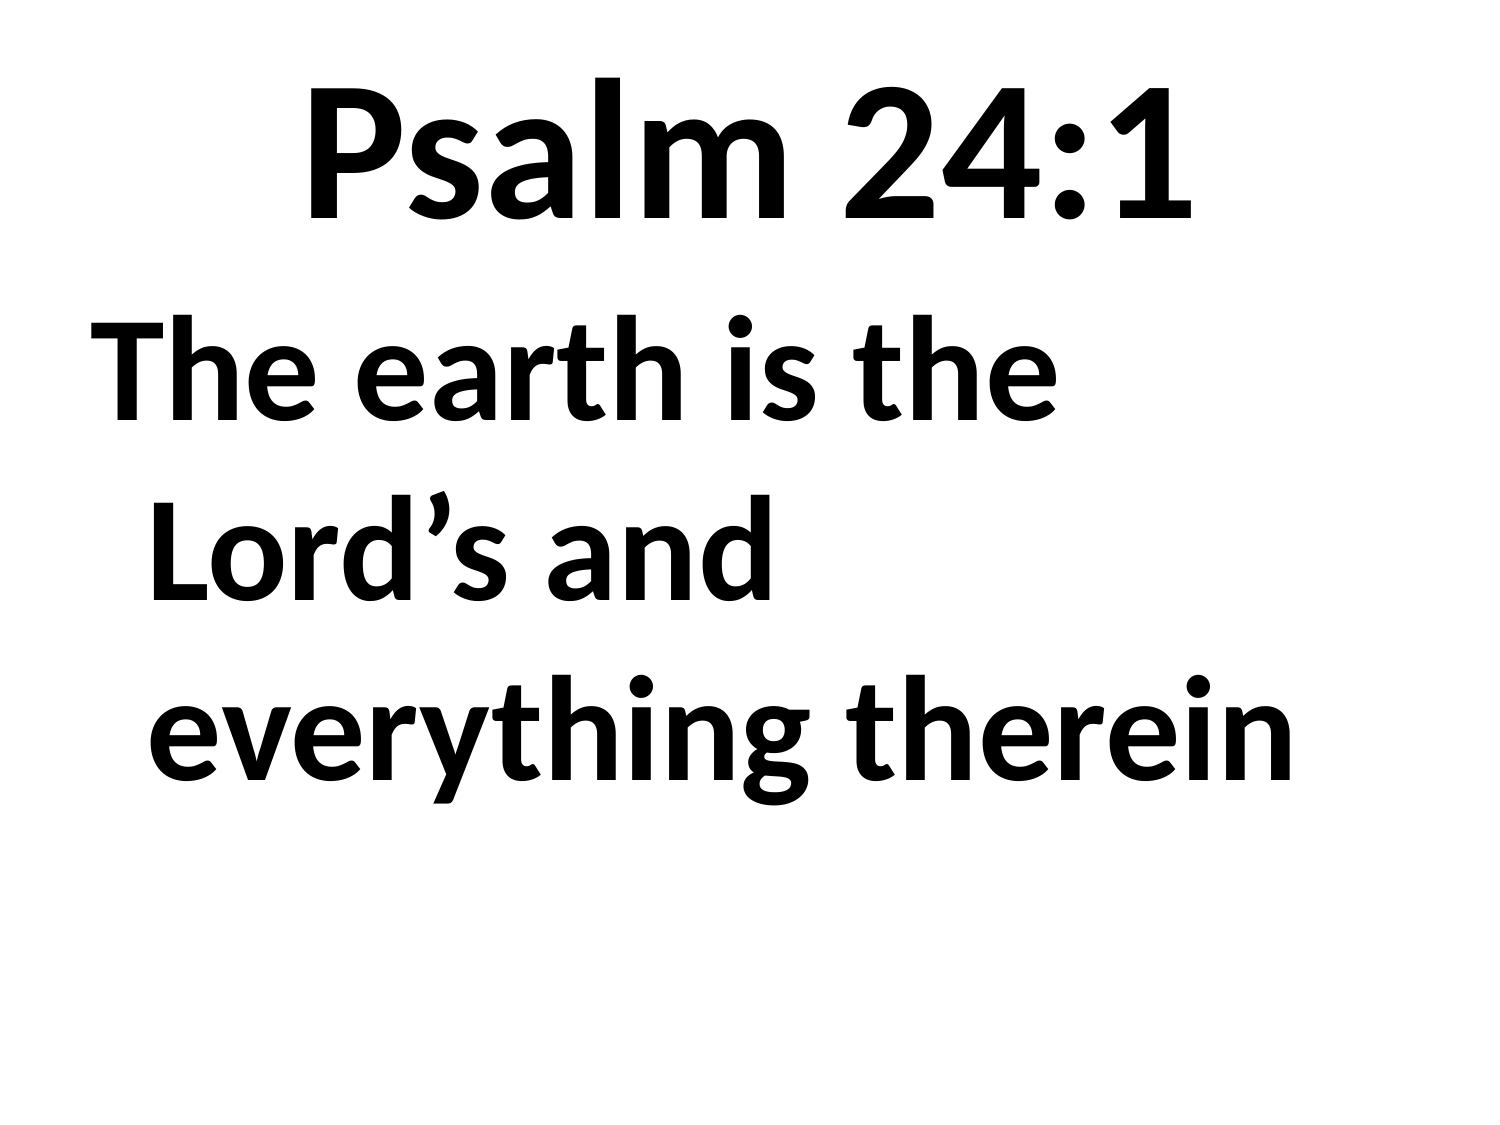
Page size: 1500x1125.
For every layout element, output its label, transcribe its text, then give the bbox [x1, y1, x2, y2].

title Psalm 24:1 [75, 45, 1425, 233]
list The earth is the Lord’s and everything therein [75, 262, 1425, 1005]
